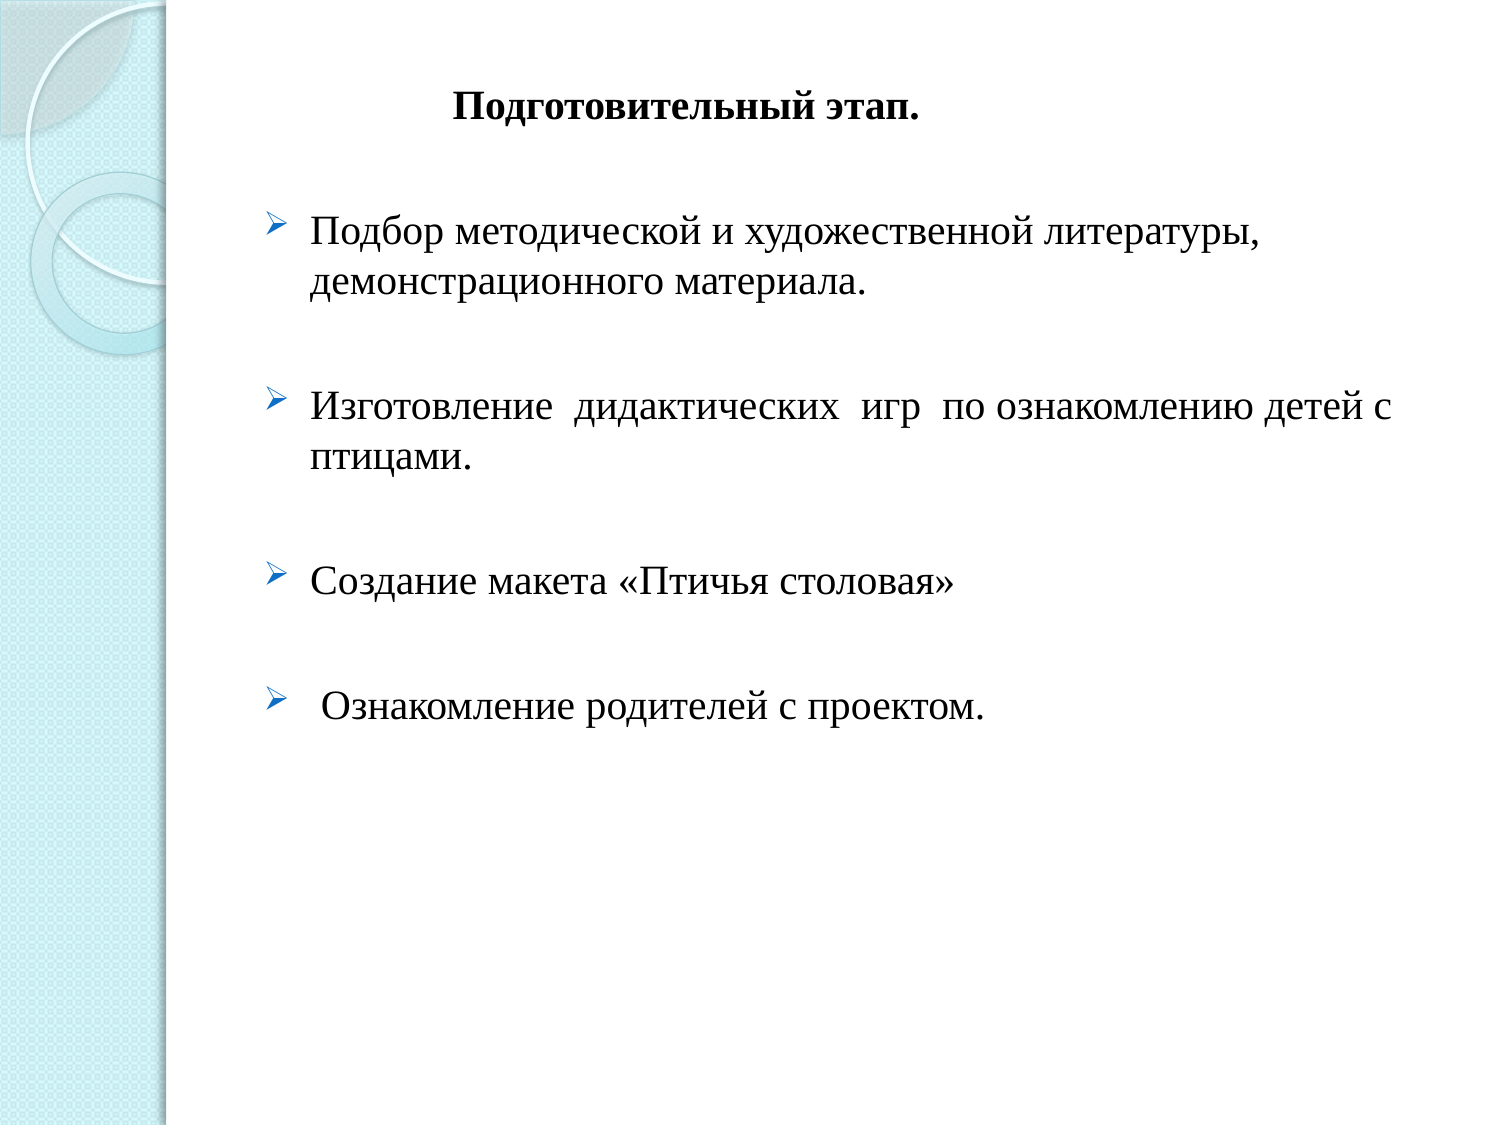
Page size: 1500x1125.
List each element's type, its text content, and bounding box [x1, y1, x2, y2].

list Подготовительный этап. Подбор методической и художественной литературы, демонстрационного материала. Изготовление дидактических игр по ознакомлению детей с птицами. Создание макета «Птичья столовая» Ознакомление родителей с проектом. [235, 70, 1466, 1025]
